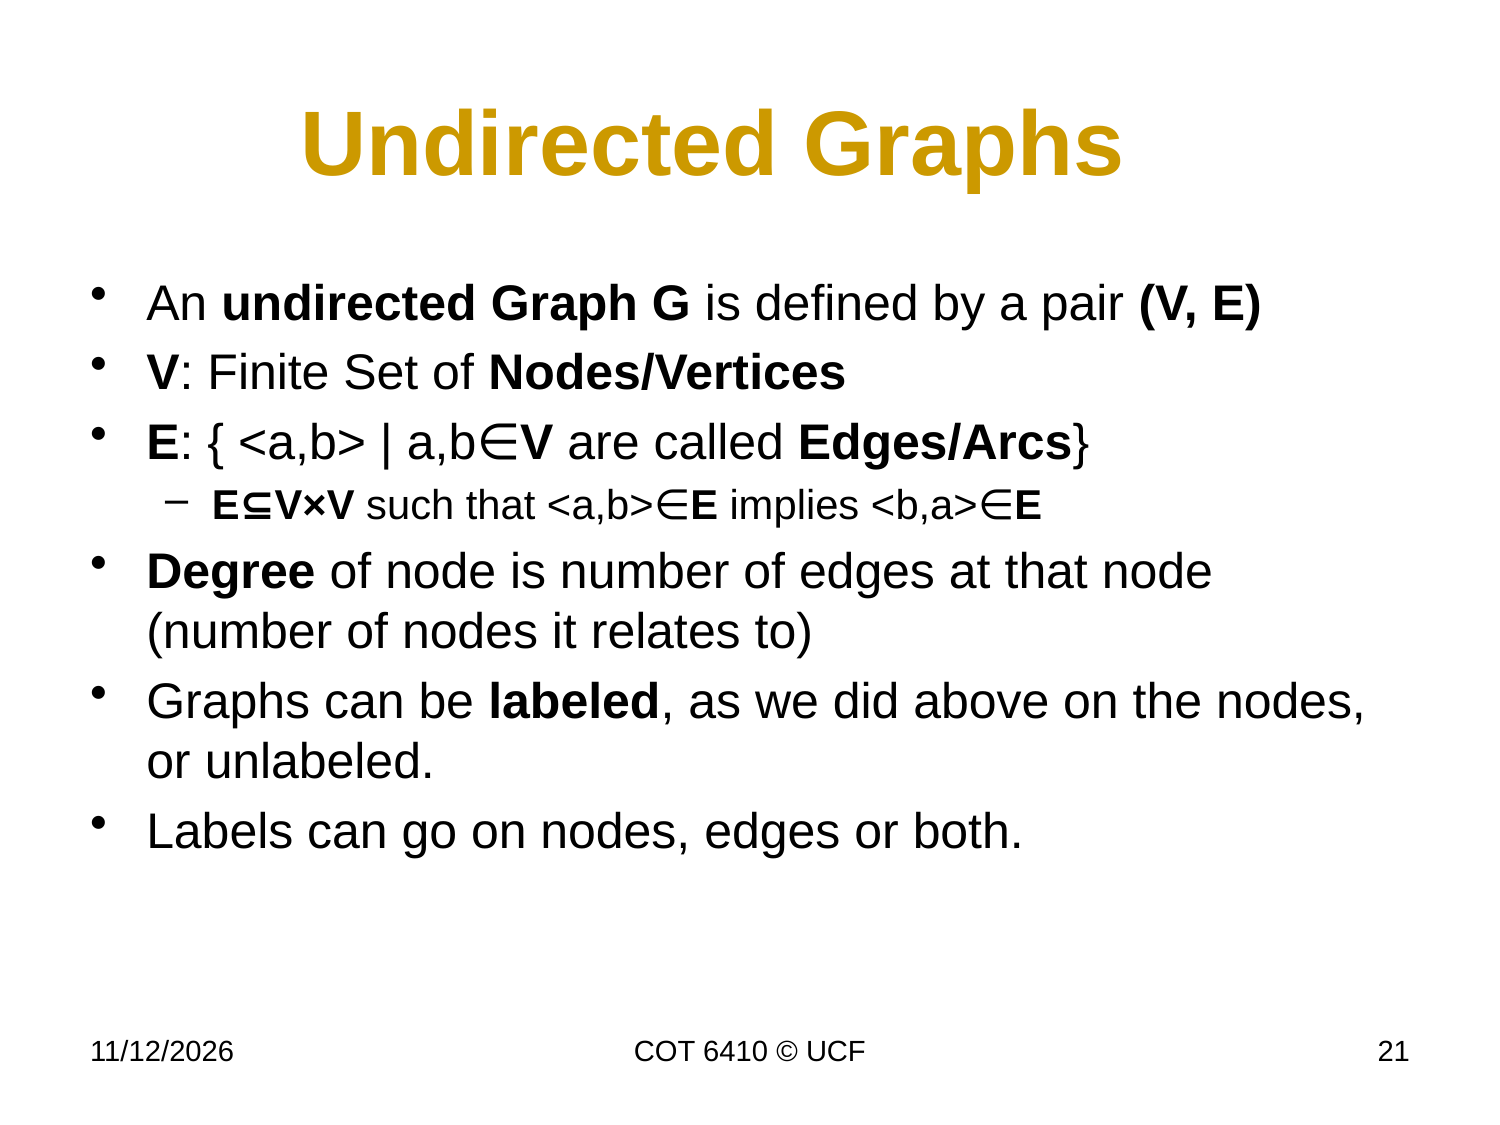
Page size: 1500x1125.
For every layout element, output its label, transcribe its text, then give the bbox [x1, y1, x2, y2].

footer COT 6410 © UCF [512, 1024, 988, 1103]
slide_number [74, 1024, 426, 1103]
title Undirected Graphs [75, 45, 1425, 233]
list An undirected Graph G is defined by a pair (V, E) V: Finite Set of Nodes/Vertices E: { <a,b> | a,b∈V are called Edges/Arcs} E⊆V×V such that <a,b>∈E implies <b,a>∈E Degree of node is number of edges at that node (number of nodes it relates to) Graphs can be labeled, as we did above on the nodes, or unlabeled. Labels can go on nodes, edges or both. [75, 262, 1425, 1005]
slide_number 21 [1074, 1024, 1426, 1103]
